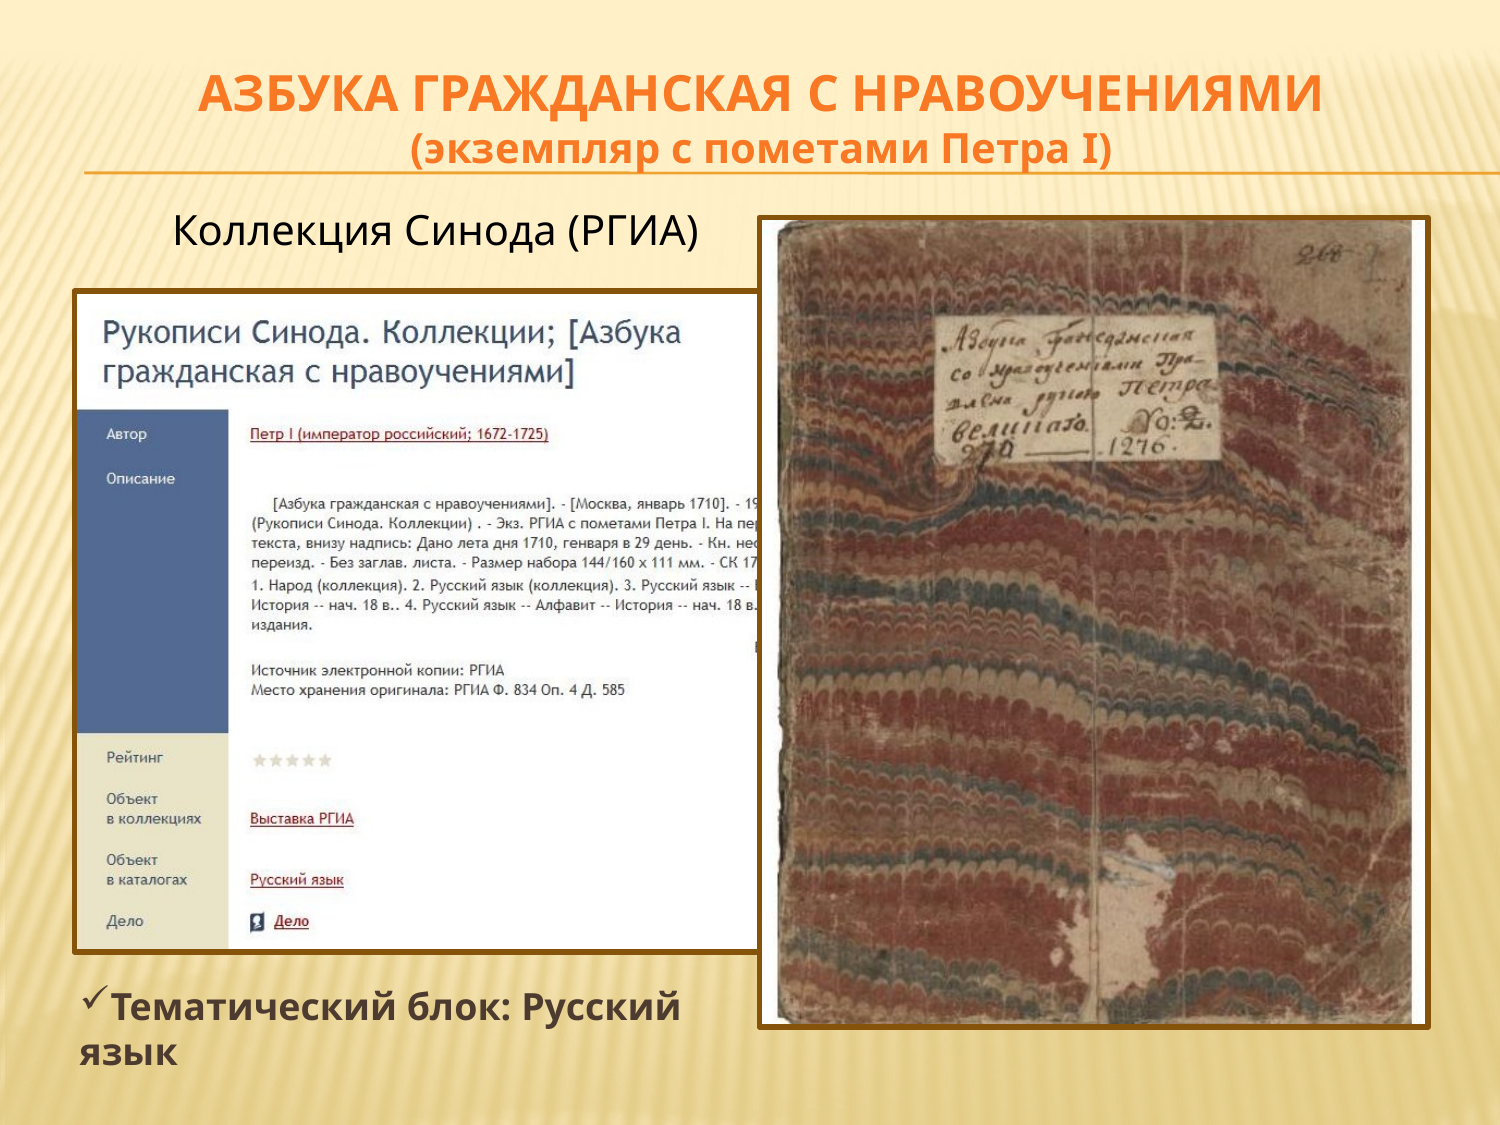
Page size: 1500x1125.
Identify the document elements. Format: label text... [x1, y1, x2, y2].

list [76, 293, 751, 950]
text_box Коллекция Синода (РГИА) [147, 196, 715, 262]
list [761, 219, 1426, 1025]
text_box АЗБУКА ГРАЖДАНСКАЯ С НРАВОУЧЕНИЯМИ (экземпляр с пометами Петра I) [123, 54, 1400, 180]
text_box Тематический блок: Русский язык [64, 975, 739, 1081]
